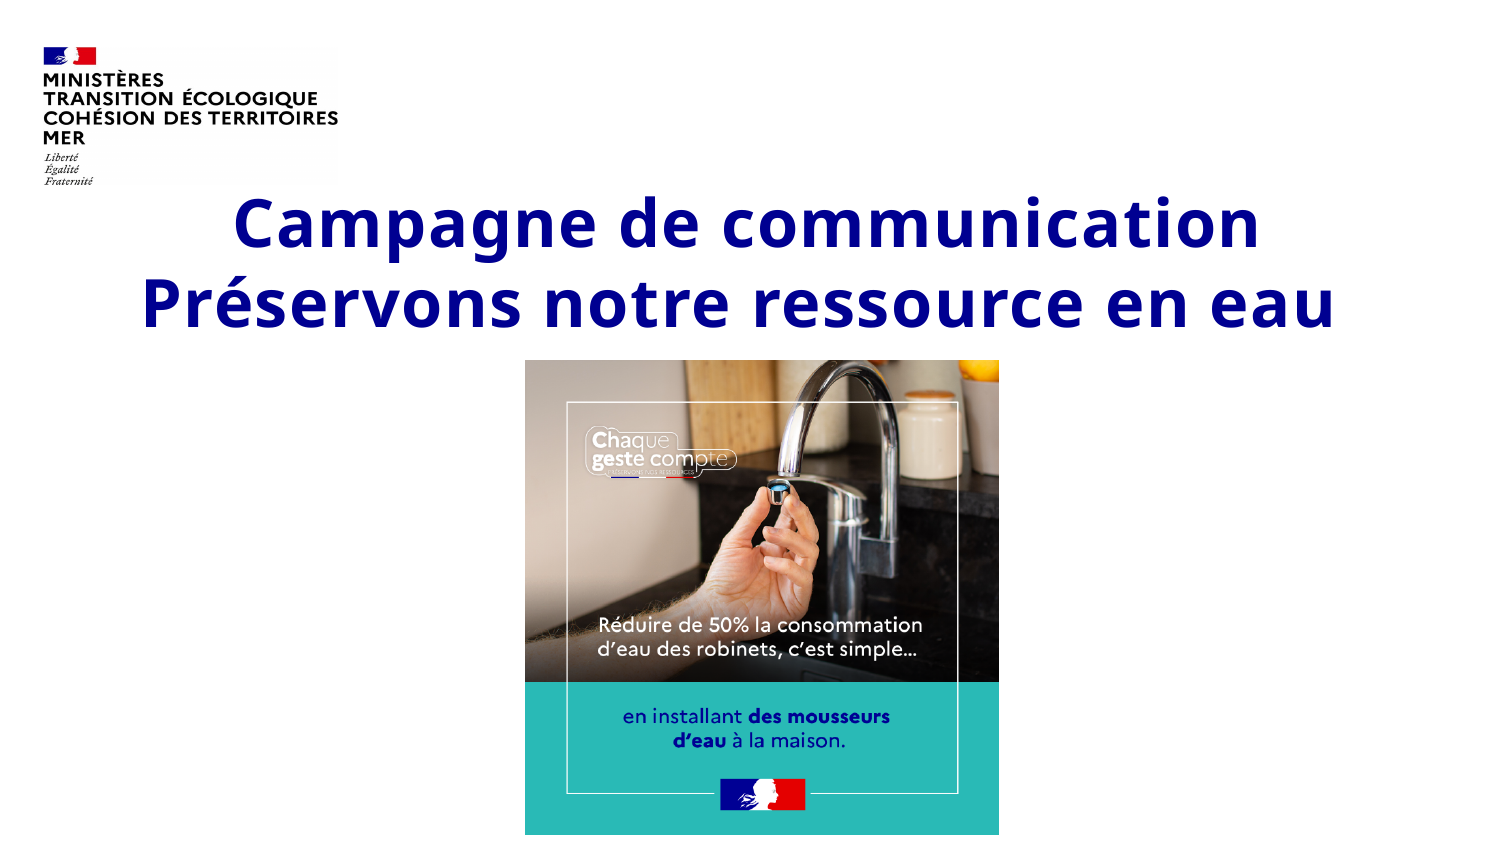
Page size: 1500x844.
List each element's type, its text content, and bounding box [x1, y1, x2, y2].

picture [42, 47, 338, 185]
picture [524, 360, 1000, 835]
title Campagne de communication Préservons notre ressource en eau [99, 178, 1377, 341]
text_box [25, 0, 221, 172]
